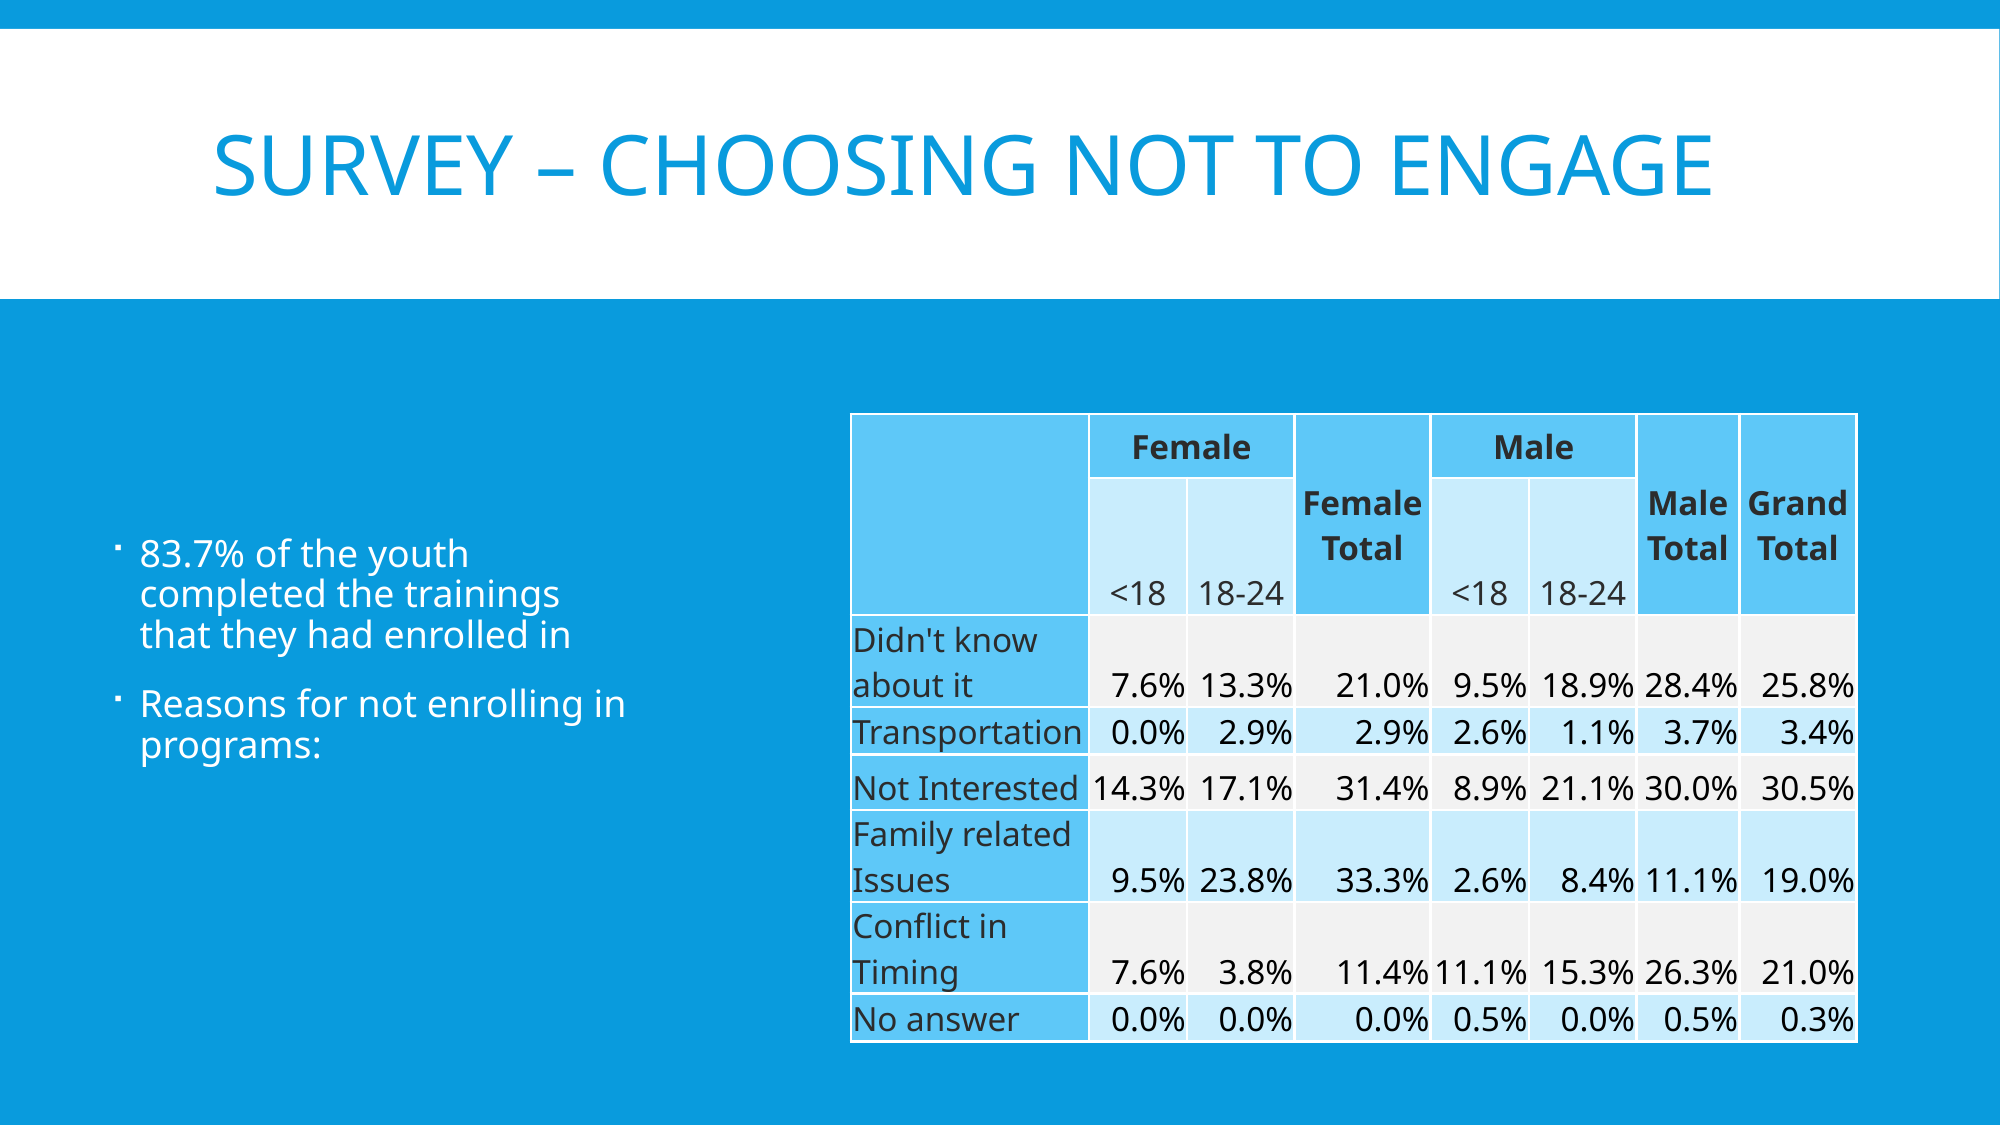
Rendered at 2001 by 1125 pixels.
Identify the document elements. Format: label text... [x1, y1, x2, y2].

table_cell 11.4% [1296, 903, 1429, 992]
table_cell Transportation [852, 708, 1088, 753]
title Survey – choosing not to engage [197, 46, 1803, 295]
table_cell 0.0% [1530, 995, 1635, 1040]
table_cell 19.0% [1741, 811, 1855, 901]
table_cell 8.4% [1530, 811, 1635, 901]
table_header Female [1090, 415, 1293, 477]
table_cell 18-24 [1188, 479, 1293, 614]
table_cell 15.3% [1530, 903, 1635, 992]
table_cell 26.3% [1638, 903, 1738, 992]
table_cell Not Interested [852, 756, 1088, 809]
table_cell 3.8% [1188, 903, 1293, 992]
table_cell 11.1% [1638, 811, 1738, 901]
table_cell 0.0% [1188, 995, 1293, 1040]
table_cell 3.7% [1638, 708, 1738, 753]
table_cell 0.3% [1741, 995, 1855, 1040]
table_cell 3.4% [1741, 708, 1855, 753]
table_cell 11.1% [1432, 903, 1528, 992]
table_cell 18.9% [1530, 616, 1635, 706]
table_cell 0.0% [1296, 995, 1429, 1040]
table_cell 21.0% [1296, 616, 1429, 706]
table_cell 25.8% [1741, 616, 1855, 706]
table_cell 13.3% [1188, 616, 1293, 706]
table_cell <18 [1090, 479, 1186, 614]
table_cell No answer [852, 995, 1088, 1040]
table_cell 14.3% [1090, 756, 1186, 809]
table_header Grand Total [1741, 415, 1855, 614]
table_cell 0.0% [1090, 708, 1186, 753]
table_cell 30.0% [1638, 756, 1738, 809]
table_cell 2.9% [1188, 708, 1293, 753]
table_cell 21.0% [1741, 903, 1855, 992]
table_cell Conflict in Timing [852, 903, 1088, 992]
table_cell 9.5% [1090, 811, 1186, 901]
table_cell Family related Issues [852, 811, 1088, 901]
table_cell 2.6% [1432, 708, 1528, 753]
table_cell 0.0% [1090, 995, 1186, 1040]
table_cell Didn't know about it [852, 616, 1088, 706]
table_cell 2.6% [1432, 811, 1528, 901]
table_cell 8.9% [1432, 756, 1528, 809]
table_cell 7.6% [1090, 903, 1186, 992]
table_cell 17.1% [1188, 756, 1293, 809]
table_cell 2.9% [1296, 708, 1429, 753]
table_header Female Total [1296, 415, 1429, 614]
table_cell 18-24 [1530, 479, 1635, 614]
table_header [852, 415, 1088, 614]
table_cell 33.3% [1296, 811, 1429, 901]
table_cell 1.1% [1530, 708, 1635, 753]
table_cell 0.5% [1638, 995, 1738, 1040]
table_cell <18 [1432, 479, 1528, 614]
table_cell 9.5% [1432, 616, 1528, 706]
table_cell 31.4% [1296, 756, 1429, 809]
table_cell 0.5% [1432, 995, 1528, 1040]
table_cell 7.6% [1090, 616, 1186, 706]
table_header Male Total [1638, 415, 1738, 614]
table_cell 28.4% [1638, 616, 1738, 706]
list 83.7% of the youth completed the trainings that they had enrolled in Reasons for not enrolling in programs: [94, 413, 647, 957]
table_cell 23.8% [1188, 811, 1293, 901]
table_cell 30.5% [1741, 756, 1855, 809]
table_header Male [1432, 415, 1635, 477]
table_cell 21.1% [1530, 756, 1635, 809]
